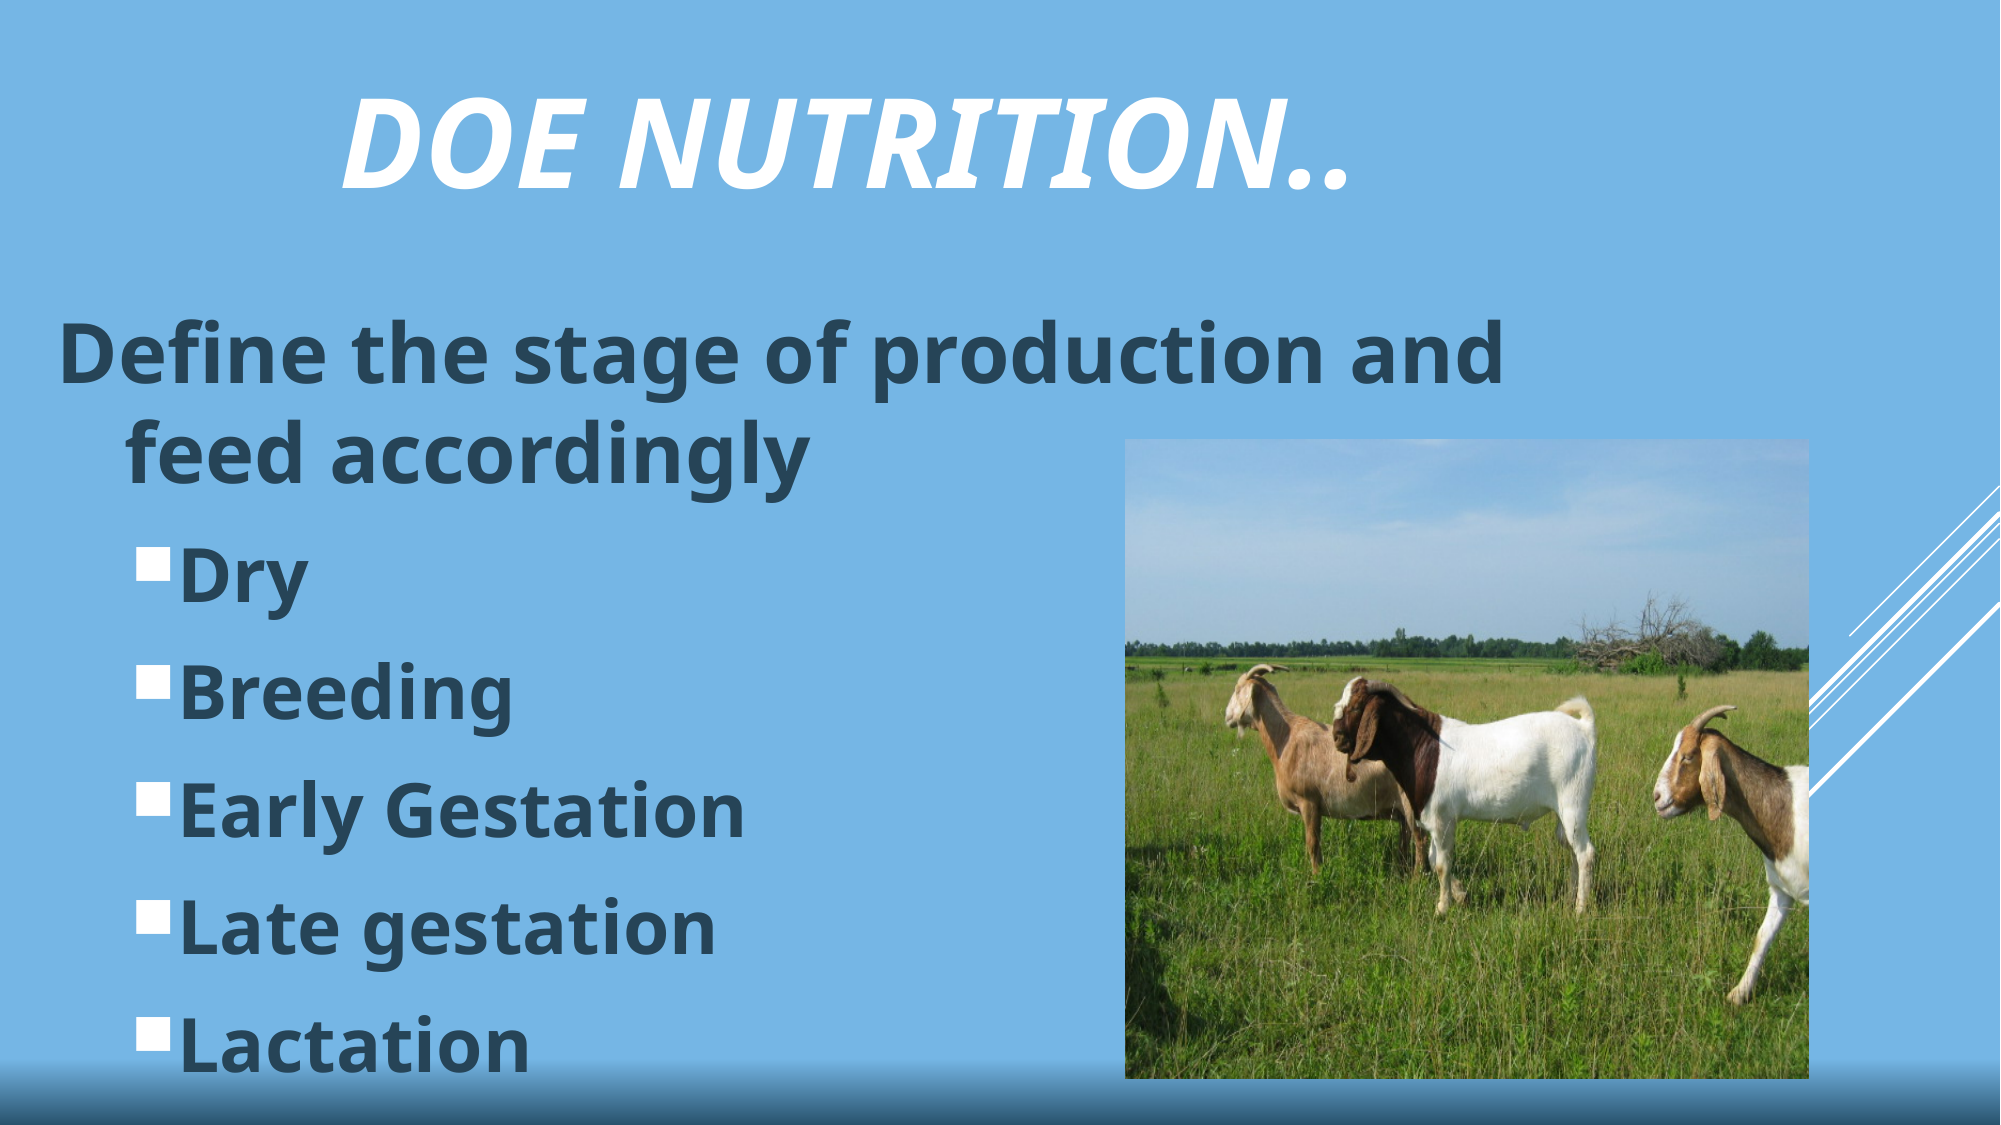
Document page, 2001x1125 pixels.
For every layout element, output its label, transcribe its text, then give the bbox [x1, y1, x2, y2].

picture [1125, 439, 1809, 1079]
title Doe Nutrition.. [324, 45, 1675, 233]
list Define the stage of production and feed accordingly Dry Breeding Early Gestation Late gestation Lactation [19, 262, 1713, 1125]
